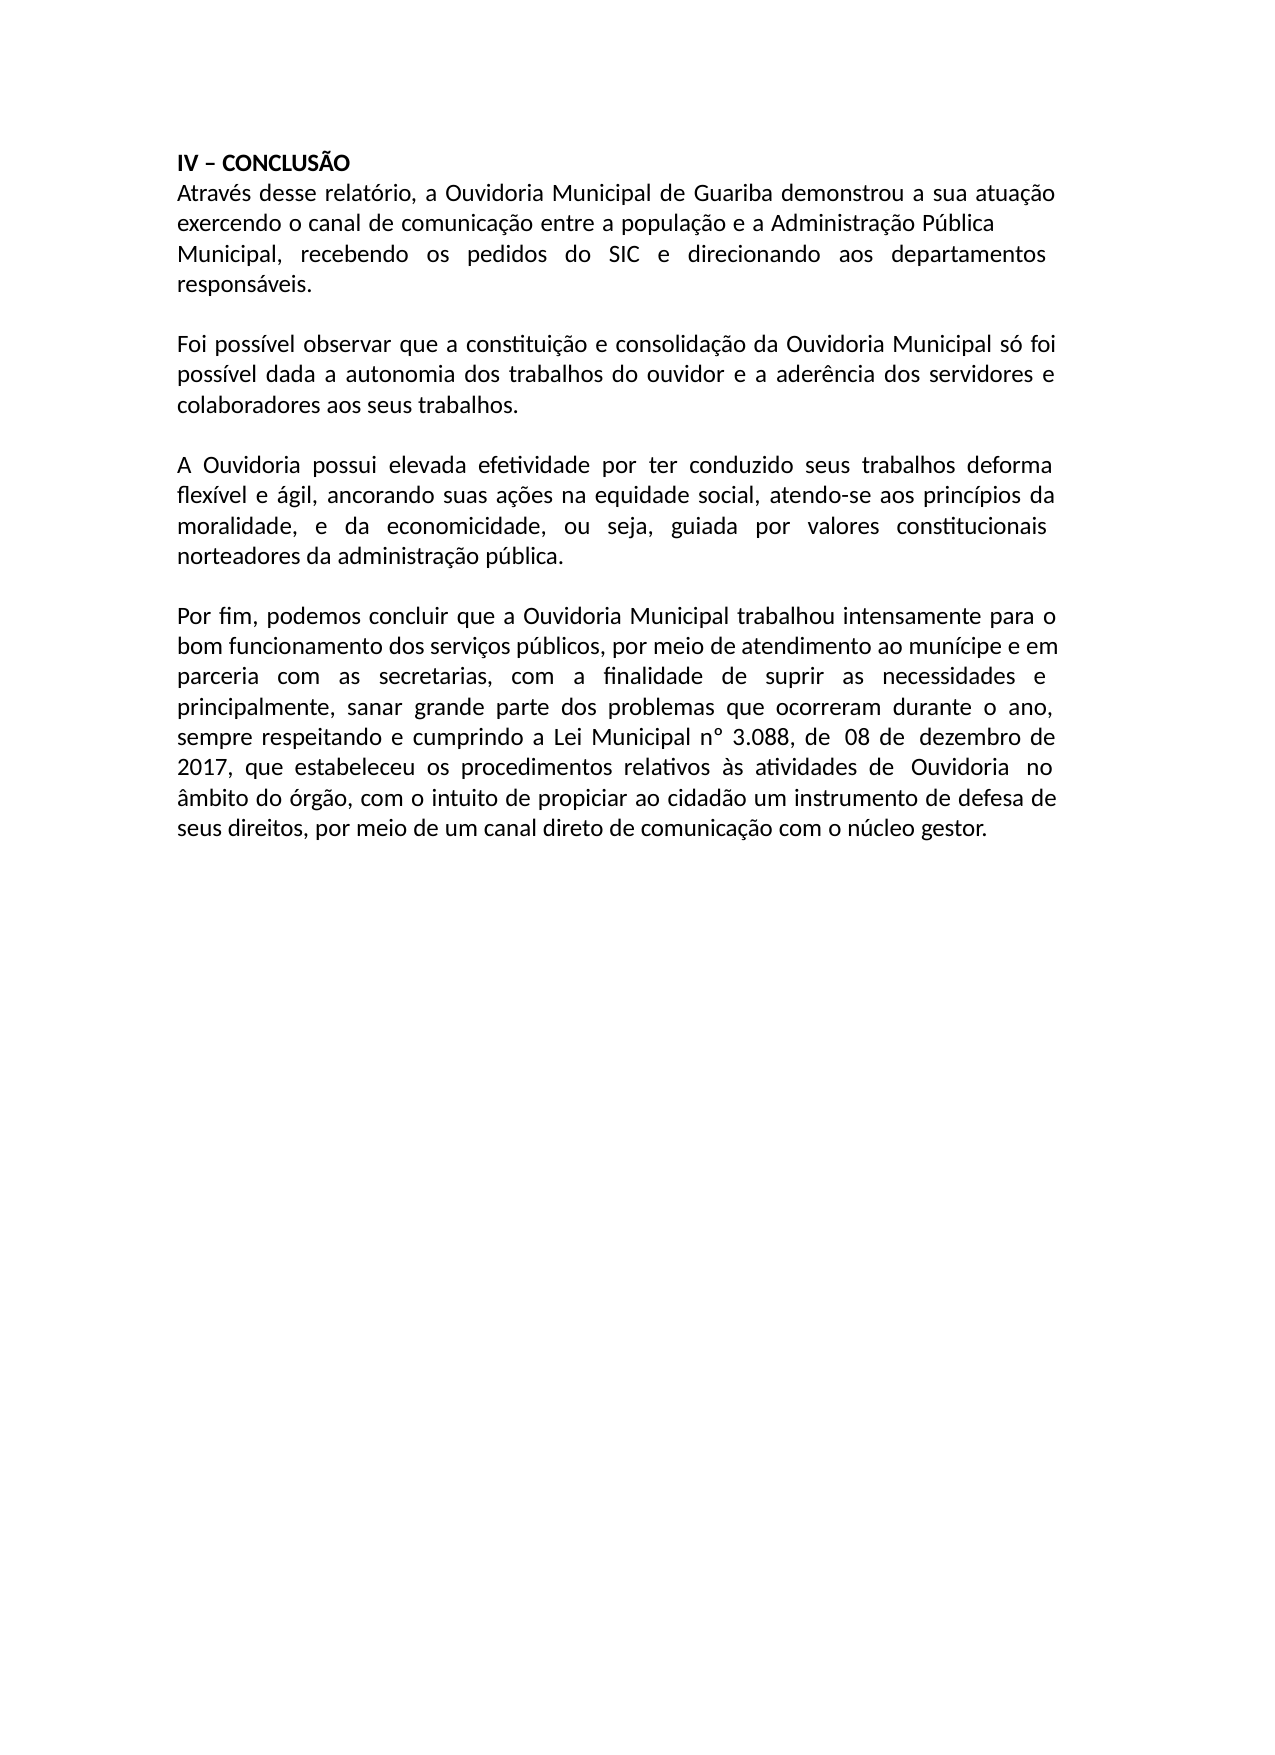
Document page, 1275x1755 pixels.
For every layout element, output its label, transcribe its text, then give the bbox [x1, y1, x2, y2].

text_box IV – CONCLUSÃO Através desse relatório, a Ouvidoria Municipal de Guariba demonstrou a sua atuação exercendo o canal de comunicação entre a população e a Administração Pública Municipal, recebendo os pedidos do SIC e direcionando aos departamentos responsáveis. Foi possível observar que a constituição e consolidação da Ouvidoria Municipal só foi possível dada a autonomia dos trabalhos do ouvidor e a aderência dos servidores e colaboradores aos seus trabalhos. A Ouvidoria possui elevada efetividade por ter conduzido seus trabalhos deforma flexível e ágil, ancorando suas ações na equidade social, atendo-se aos princípios da moralidade, e da economicidade, ou seja, guiada por valores constitucionais norteadores da administração pública. Por fim, podemos concluir que a Ouvidoria Municipal trabalhou intensamente para o bom funcionamento dos serviços públicos, por meio de atendimento ao munícipe e em parceria com as secretarias, com a finalidade de suprir as necessidades e principalmente, sanar grande parte dos problemas que ocorreram durante o ano, sempre respeitando e cumprindo a Lei Municipal nº 3.088, de 08 de dezembro de 2017, que estabeleceu os procedimentos relativos às atividades de Ouvidoria no âmbito do órgão, com o intuito de propiciar ao cidadão um instrumento de defesa de seus direitos, por meio de um canal direto de comunicação com o núcleo gestor. [174, 144, 1066, 842]
